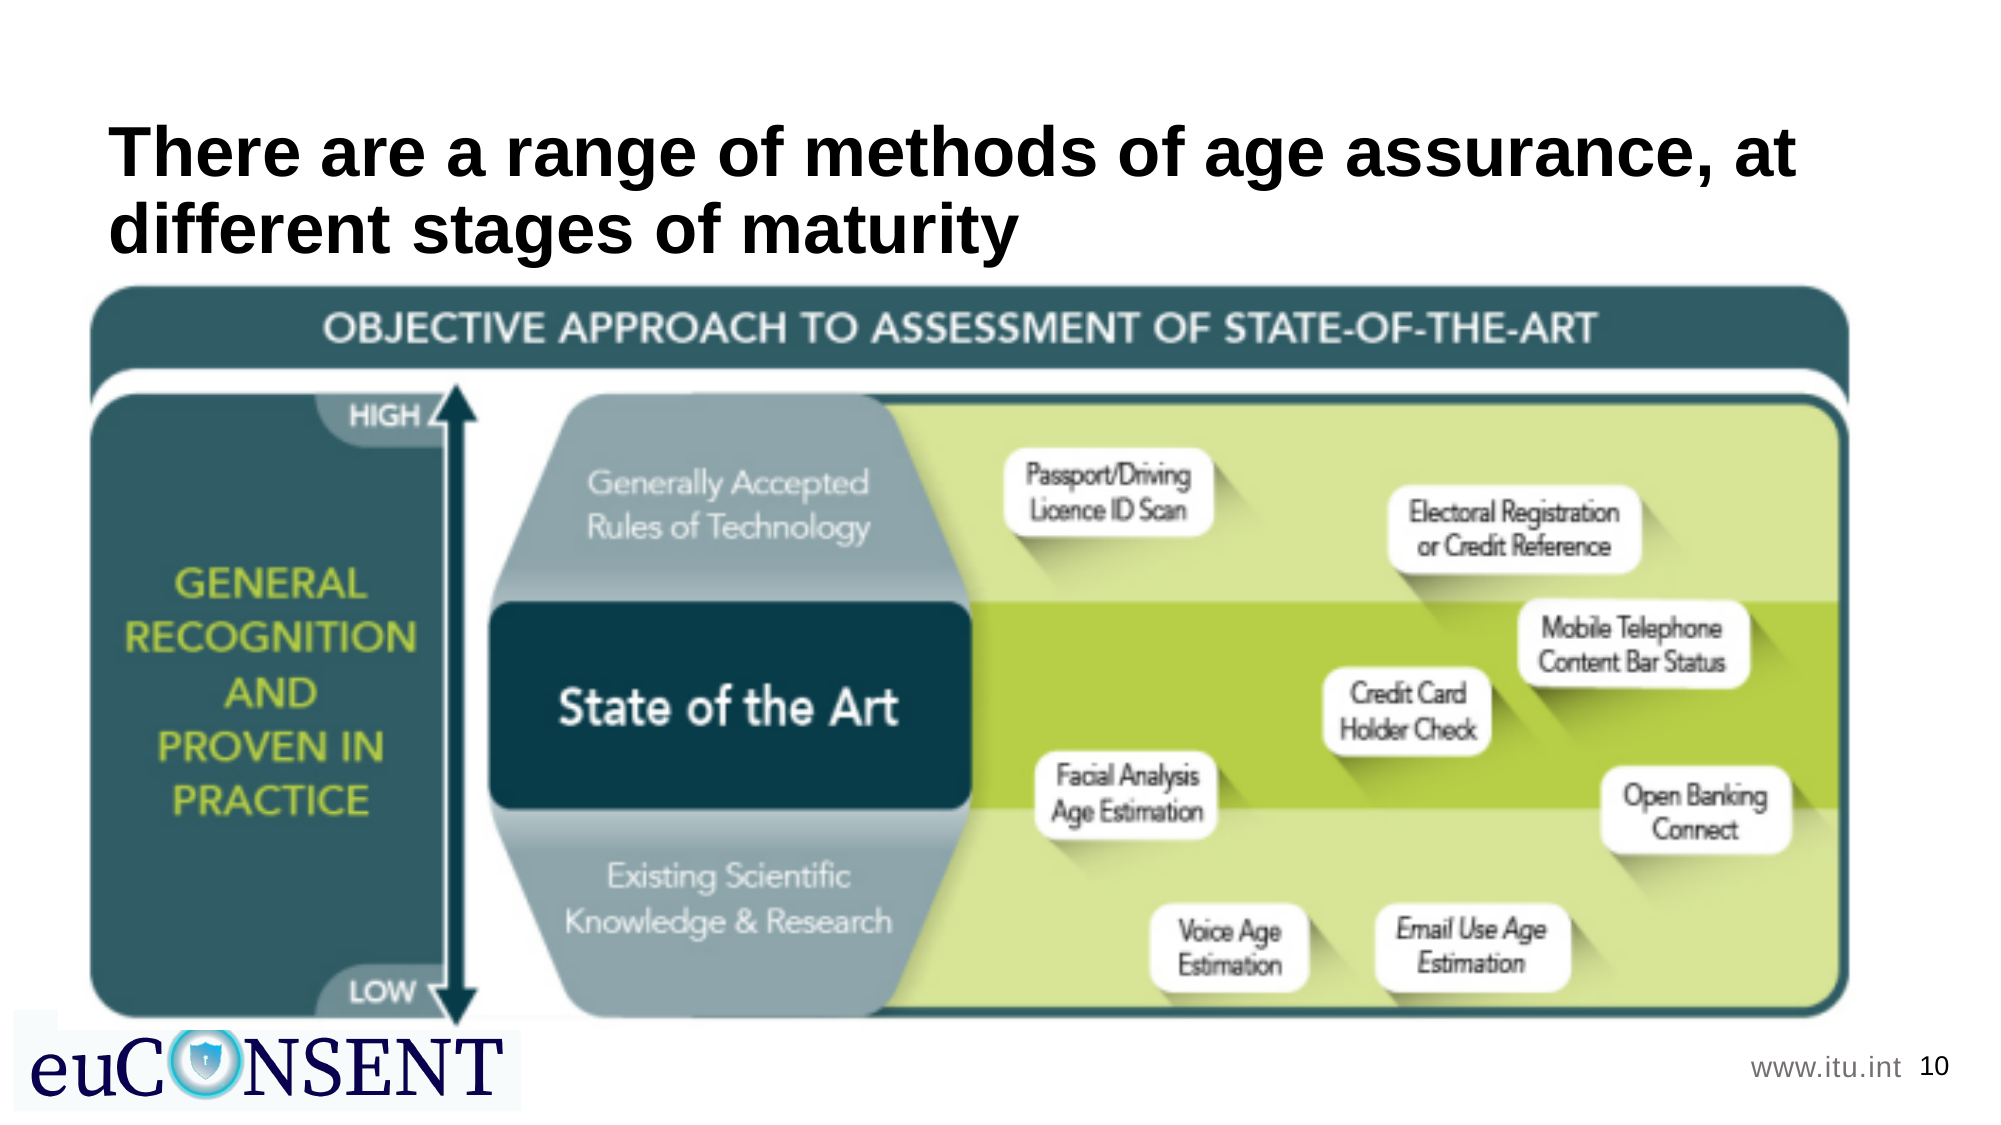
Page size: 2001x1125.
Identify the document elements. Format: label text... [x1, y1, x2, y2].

text_box There are a range of methods of age assurance, at different stages of maturity [93, 40, 1902, 275]
picture [13, 275, 1921, 1112]
